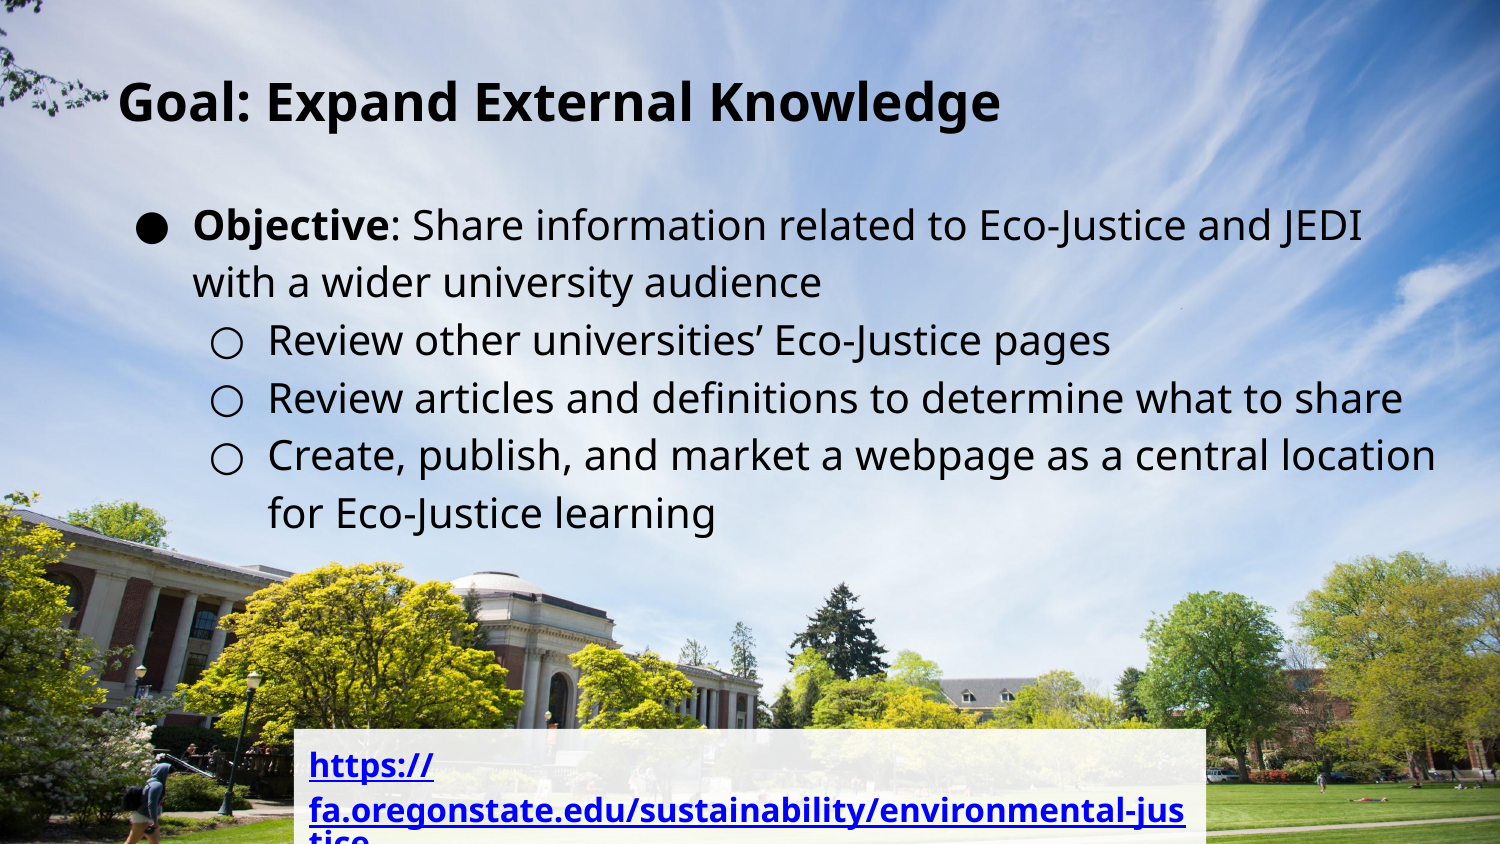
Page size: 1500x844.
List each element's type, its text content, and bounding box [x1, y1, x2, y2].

list Objective: Share information related to Eco-Justice and JEDI with a wider university audience Review other universities’ Eco-Justice pages Review articles and definitions to determine what to share Create, publish, and market a webpage as a central location for Eco-Justice learning [102, 176, 1472, 729]
picture [0, 0, 1500, 844]
title Goal: Expand External Knowledge [102, 53, 1500, 147]
text_box https://fa.oregonstate.edu/sustainability/environmental-justice [293, 728, 1207, 844]
